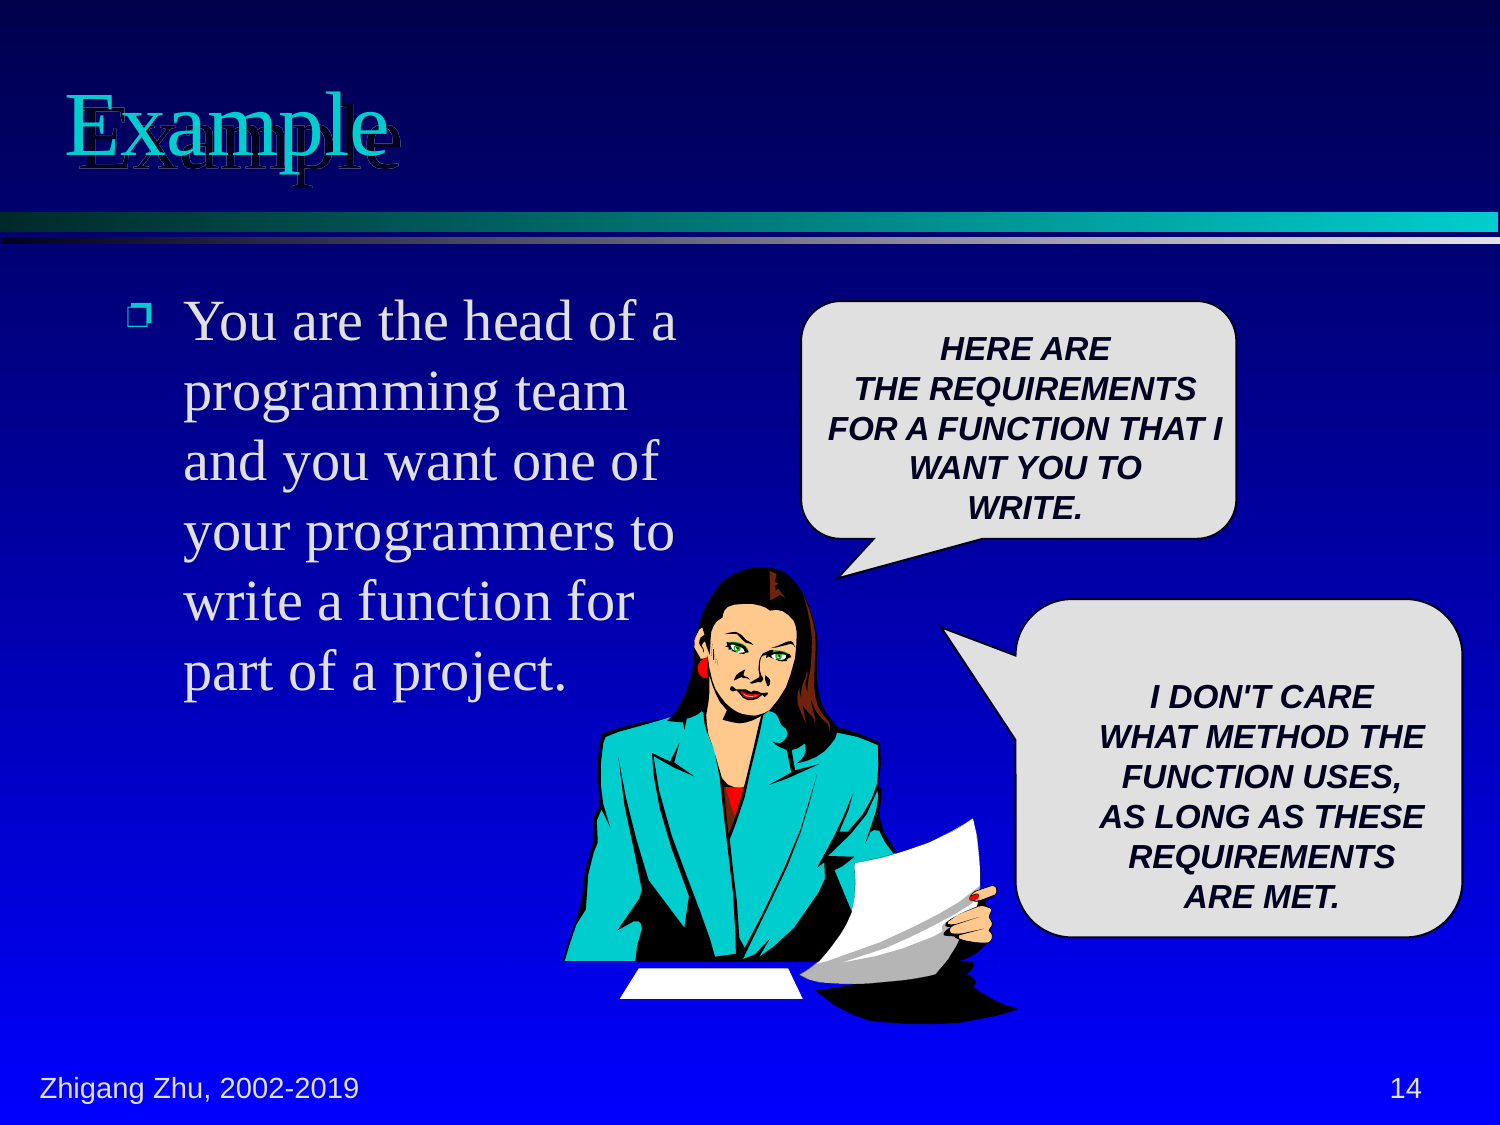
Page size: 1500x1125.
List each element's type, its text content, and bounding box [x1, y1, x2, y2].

text_box [801, 301, 1230, 527]
picture [487, 564, 1042, 1028]
text_box I DON'T CARE WHAT METHOD THE FUNCTION USES, AS LONG AS THESE REQUIREMENTS ARE MET. [1084, 668, 1441, 923]
list You are the head of a programming team and you want one of your programmers to write a function for part of a project. [111, 274, 738, 1051]
text_box HERE ARE THE REQUIREMENTS FOR A FUNCTION THAT I WANT YOU TO WRITE. [812, 319, 1239, 574]
title Example [49, 24, 1326, 213]
text_box [1046, 599, 1463, 938]
